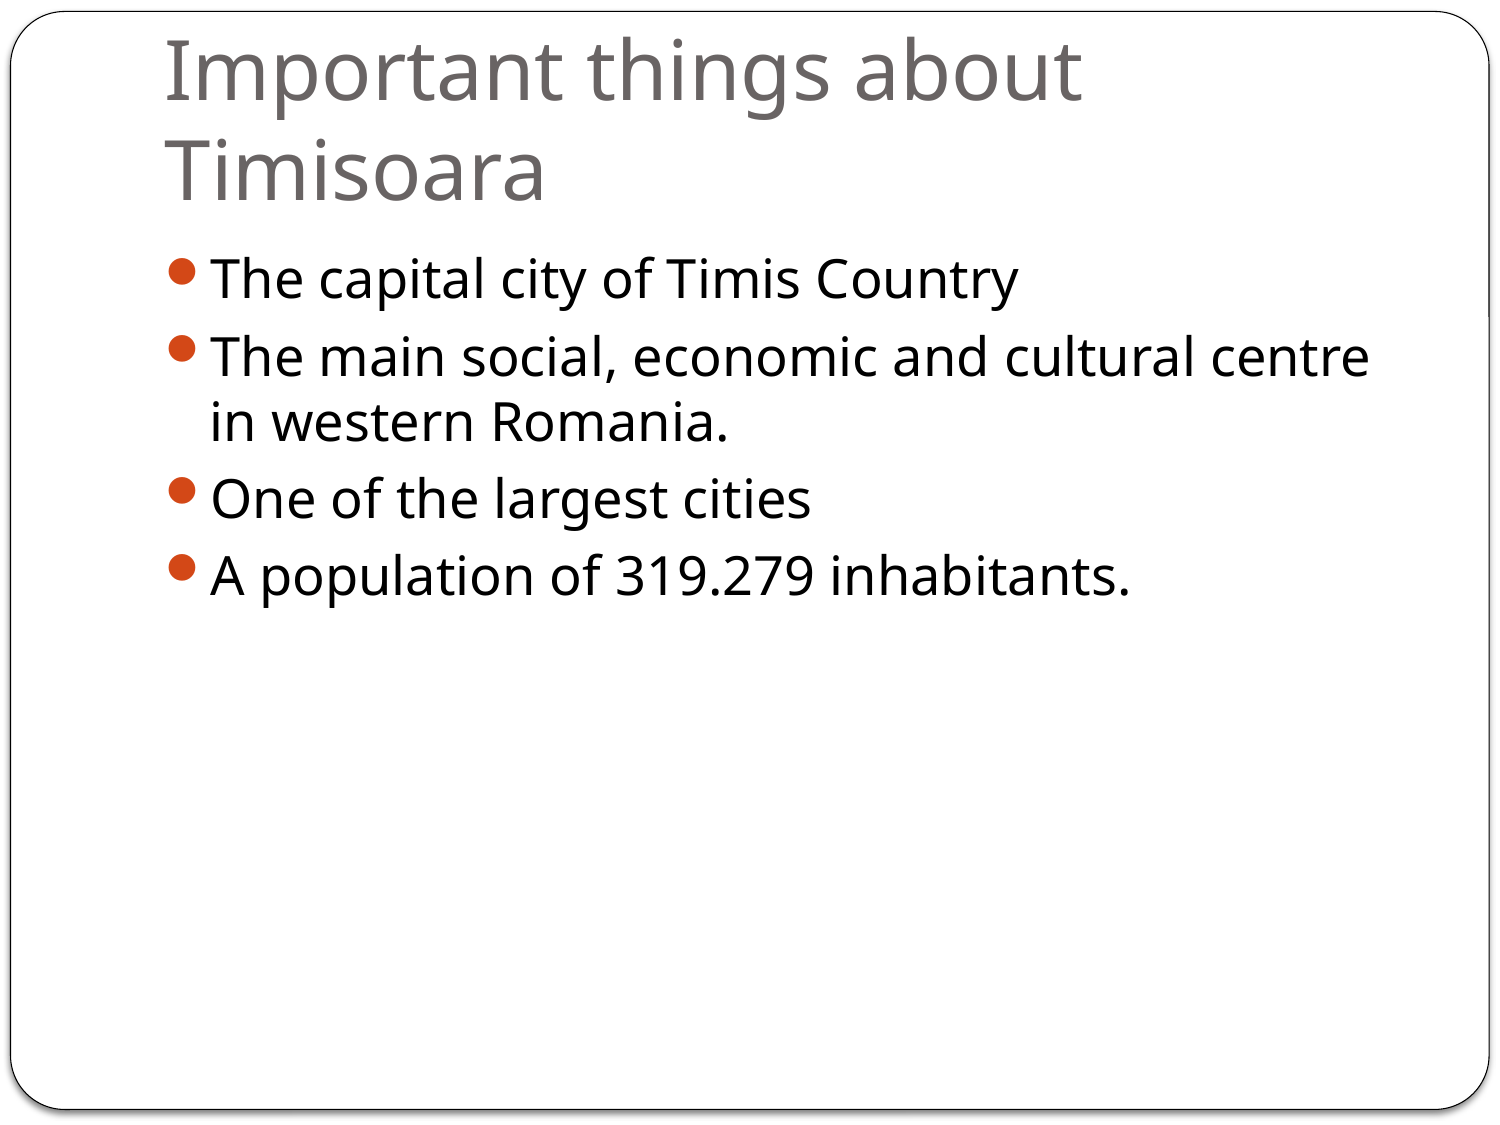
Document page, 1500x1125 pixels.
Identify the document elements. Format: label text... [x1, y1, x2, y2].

list The capital city of Timis Country The main social, economic and cultural centre in western Romania. One of the largest cities A population of 319.279 inhabitants. [150, 237, 1425, 988]
title Important things about Timisoara [150, 45, 1425, 233]
